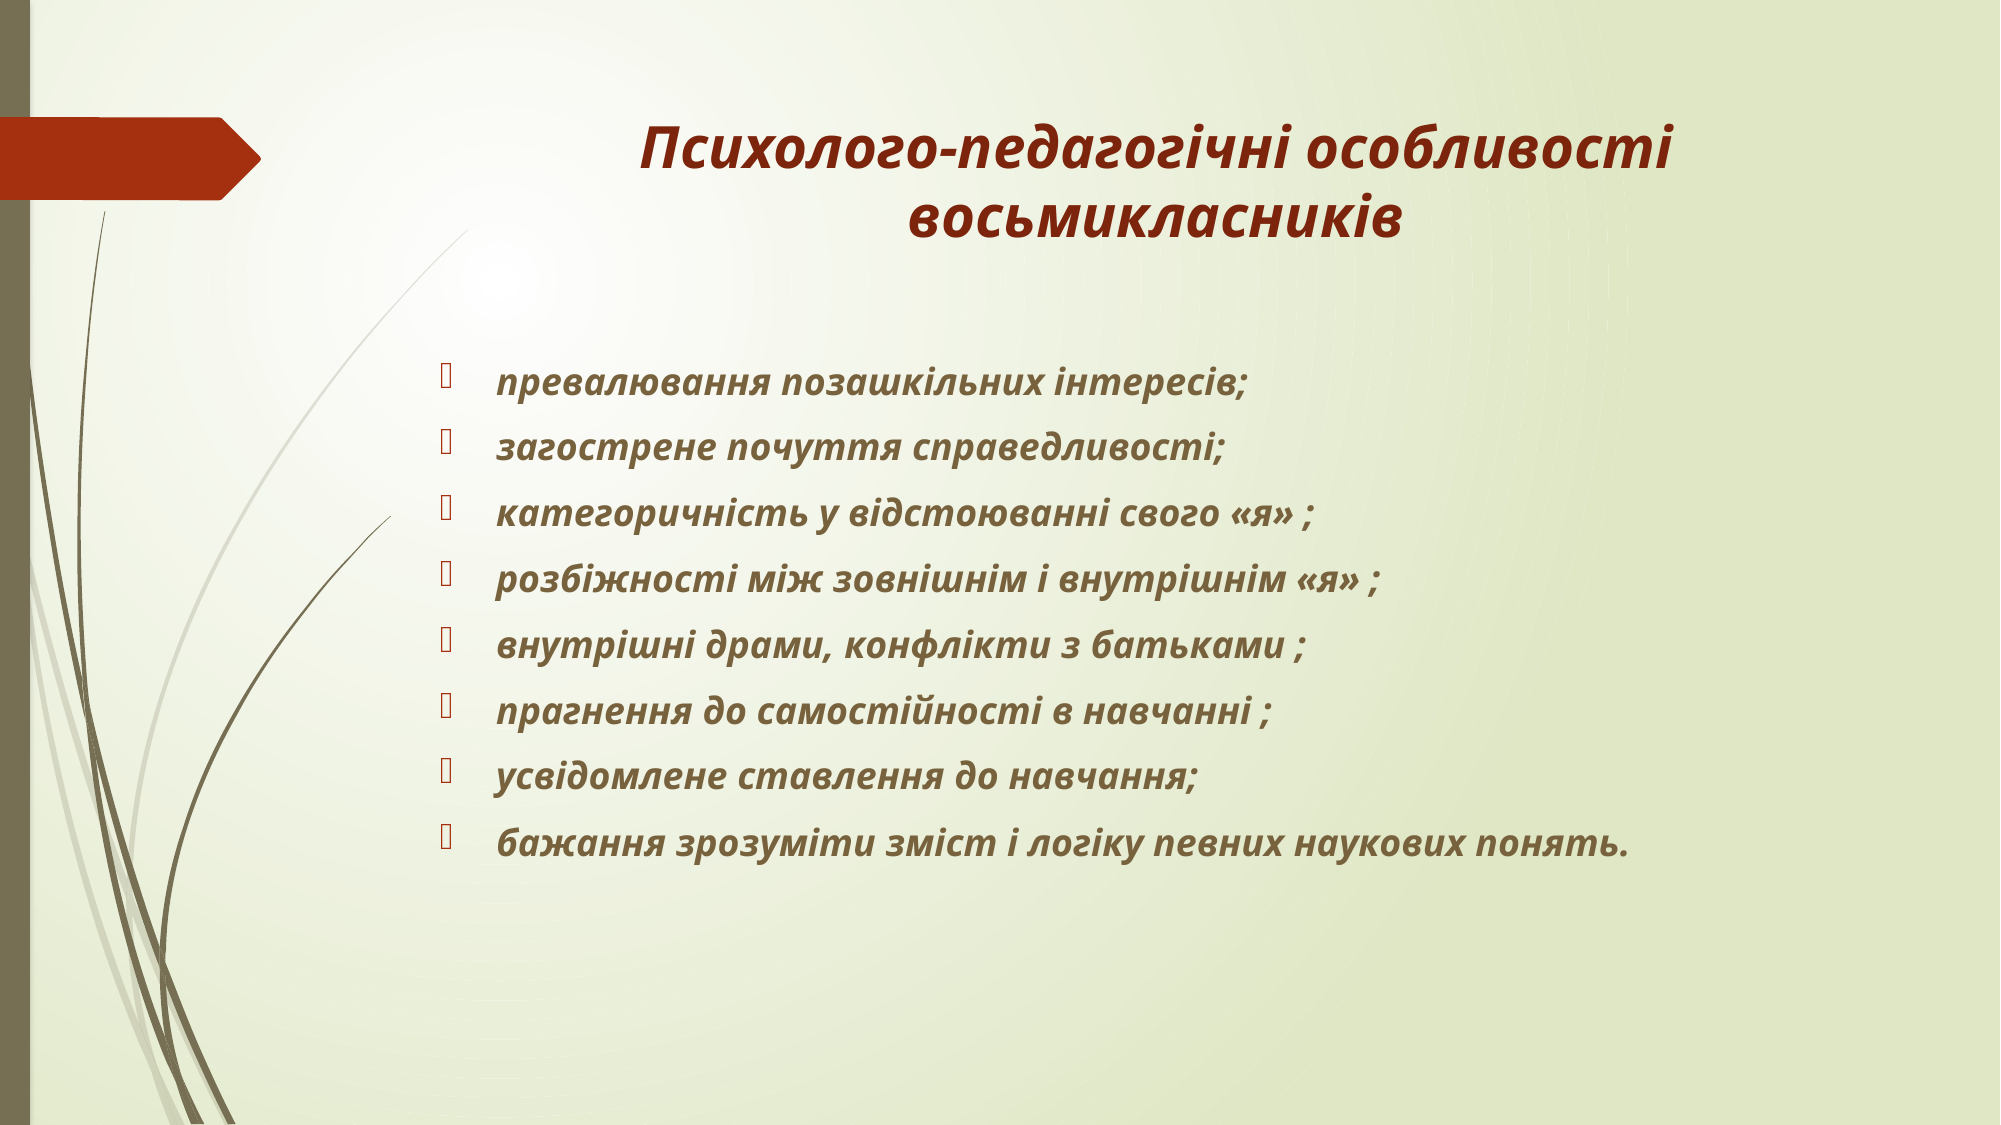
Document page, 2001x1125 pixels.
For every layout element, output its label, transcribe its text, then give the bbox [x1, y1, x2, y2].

list превалювання позашкільних інтересів; загострене почуття справедливості; категоричність у відстоюванні свого «я» ; розбіжності між зовнішнім і внутрішнім «я» ; внутрішні драми, конфлікти з батьками ; прагнення до самостійності в навчанні ; усвідомлене ставлення до навчання; бажання зрозуміти зміст і логіку певних наукових понять. [424, 350, 1888, 970]
title Психолого-педагогічні особливості восьмикласників [425, 102, 1888, 313]
